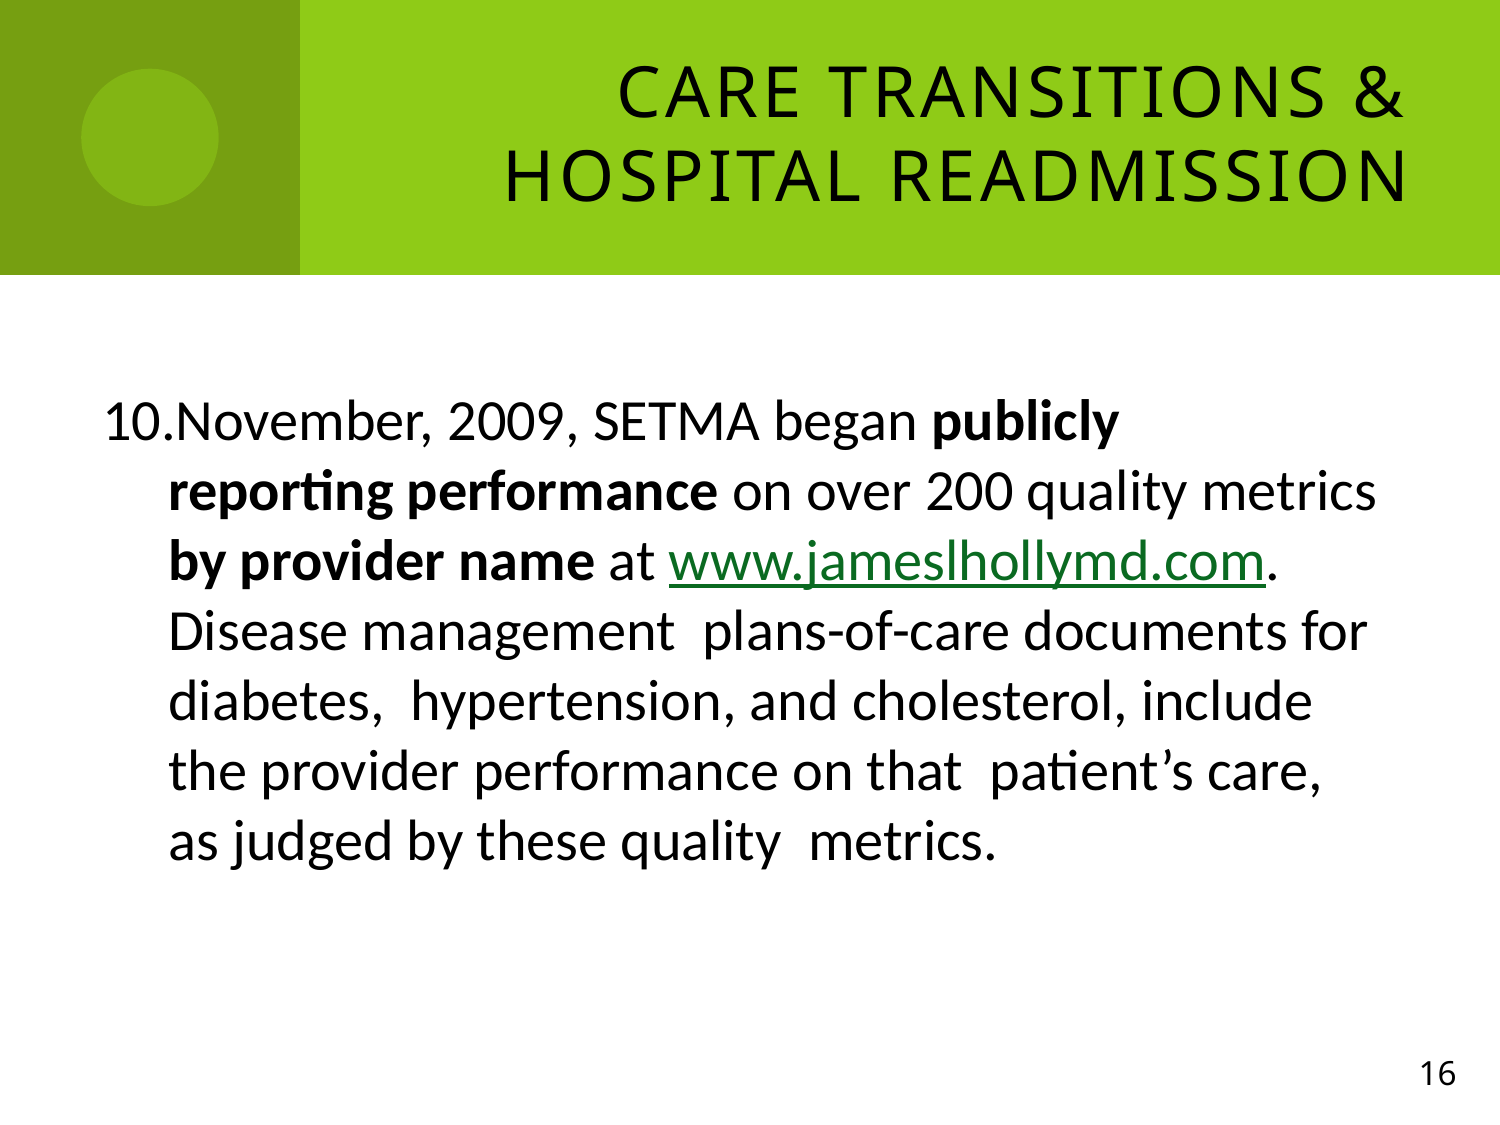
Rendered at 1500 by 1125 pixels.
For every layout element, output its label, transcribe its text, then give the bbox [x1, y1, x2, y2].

slide_number 16 [1374, 1025, 1500, 1125]
text_box 10.November, 2009, SETMA began publicly reporting performance on over 200 quality metrics by provider name at www.jameslhollymd.com. Disease management plans-of-care documents for diabetes, hypertension, and cholesterol, include the provider performance on that patient’s care, as judged by these quality metrics. [87, 375, 1400, 880]
title Care Transitions & Hospital Readmission [312, 37, 1425, 225]
